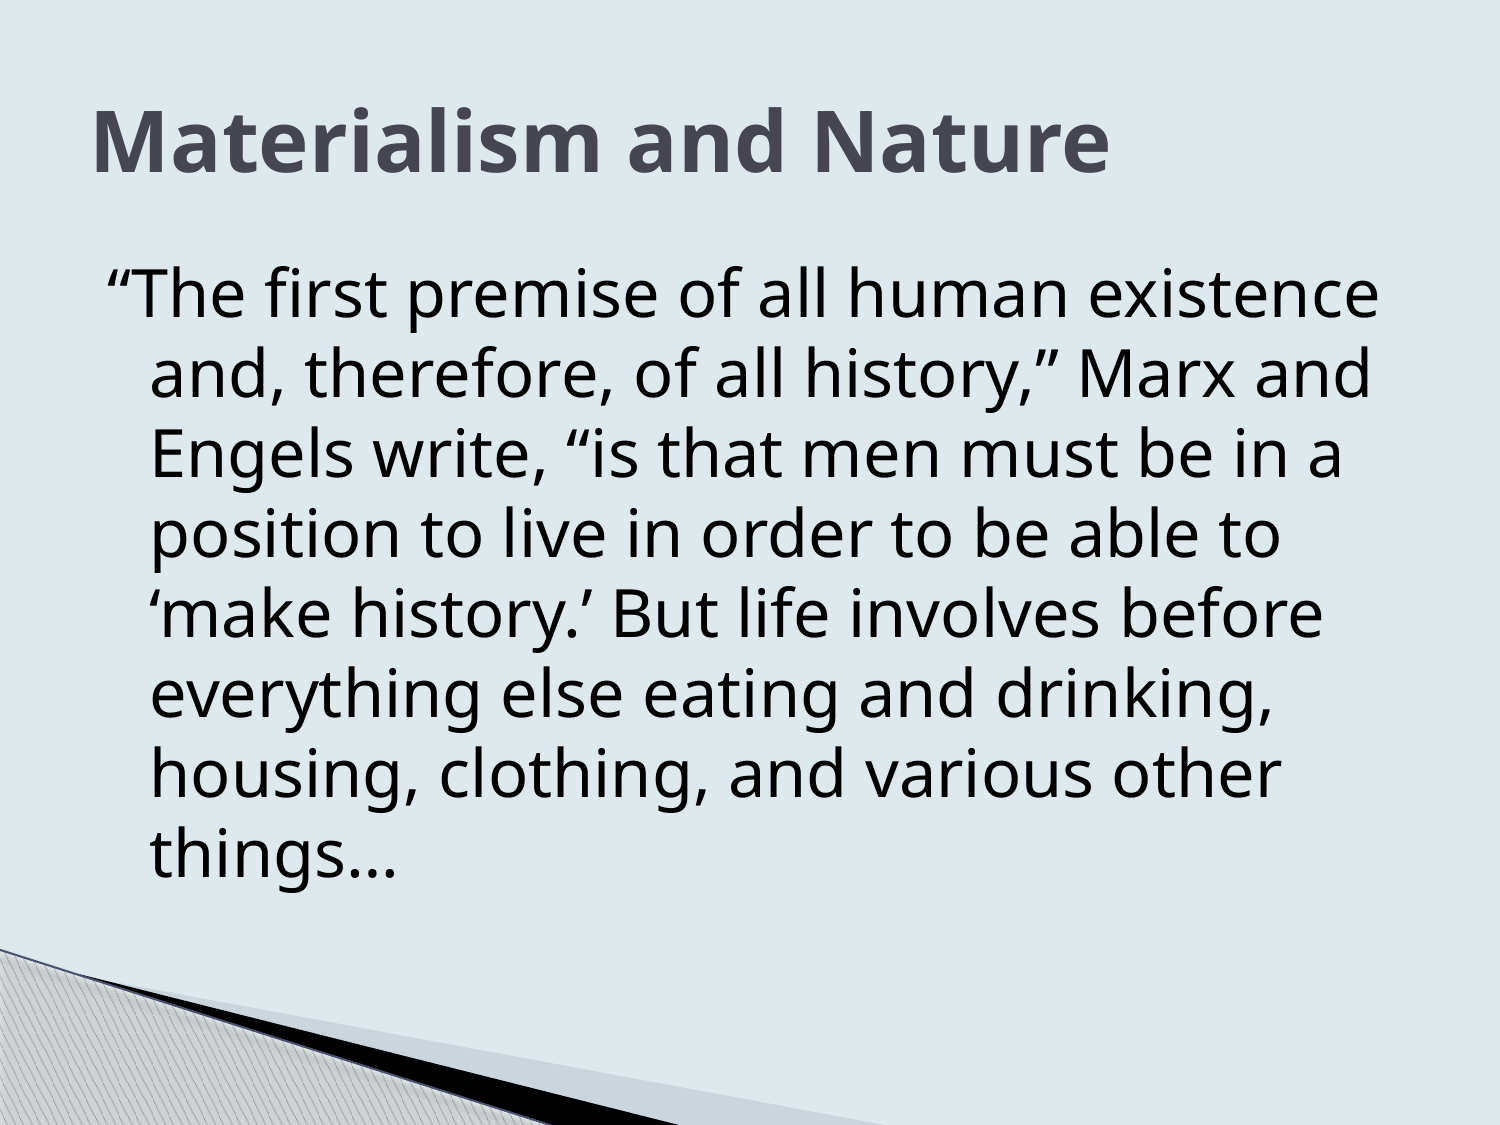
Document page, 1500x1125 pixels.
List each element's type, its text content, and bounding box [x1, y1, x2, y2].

list “The first premise of all human existence and, therefore, of all history,” Marx and Engels write, “is that men must be in a position to live in order to be able to ‘make history.’ But life involves before everything else eating and drinking, housing, clothing, and various other things… [75, 243, 1425, 986]
title Materialism and Nature [75, 45, 1425, 233]
